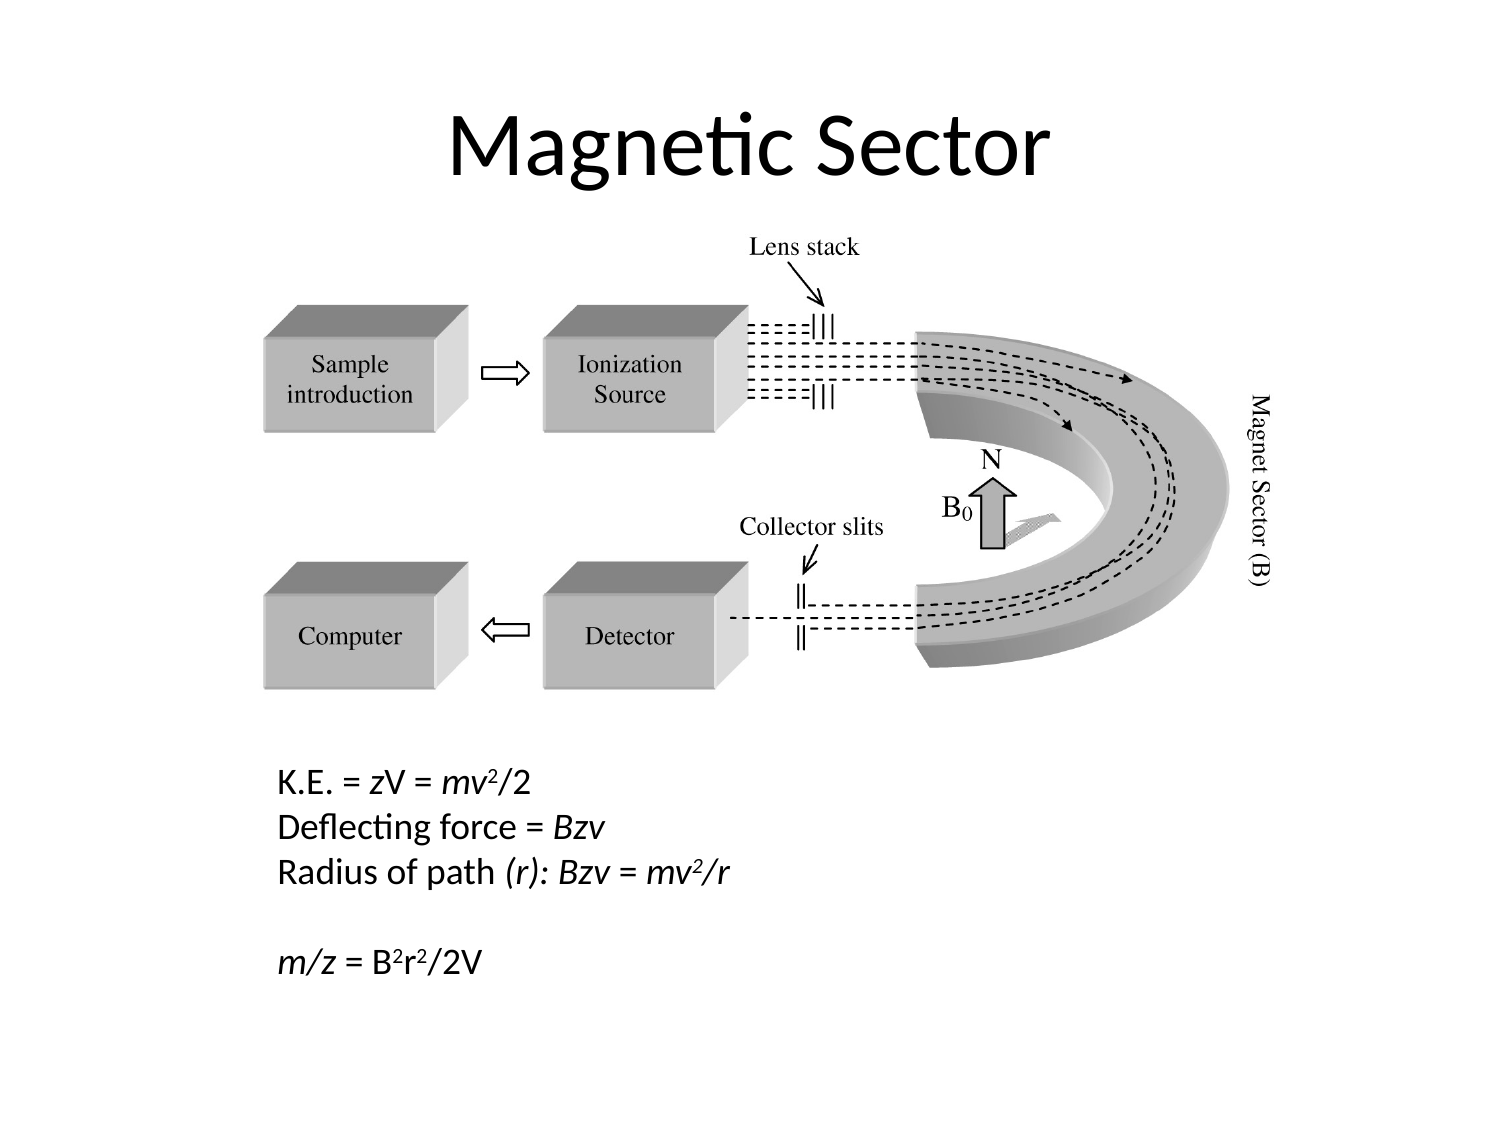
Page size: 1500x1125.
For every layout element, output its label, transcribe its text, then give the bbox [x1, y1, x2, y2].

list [205, 212, 1295, 710]
text_box K.E. = zV = mv2/2 Deflecting force = Bzv Radius of path (r): Bzv = mv2/r m/z = B2r2/2V [262, 749, 1325, 990]
title Magnetic Sector [75, 45, 1425, 233]
